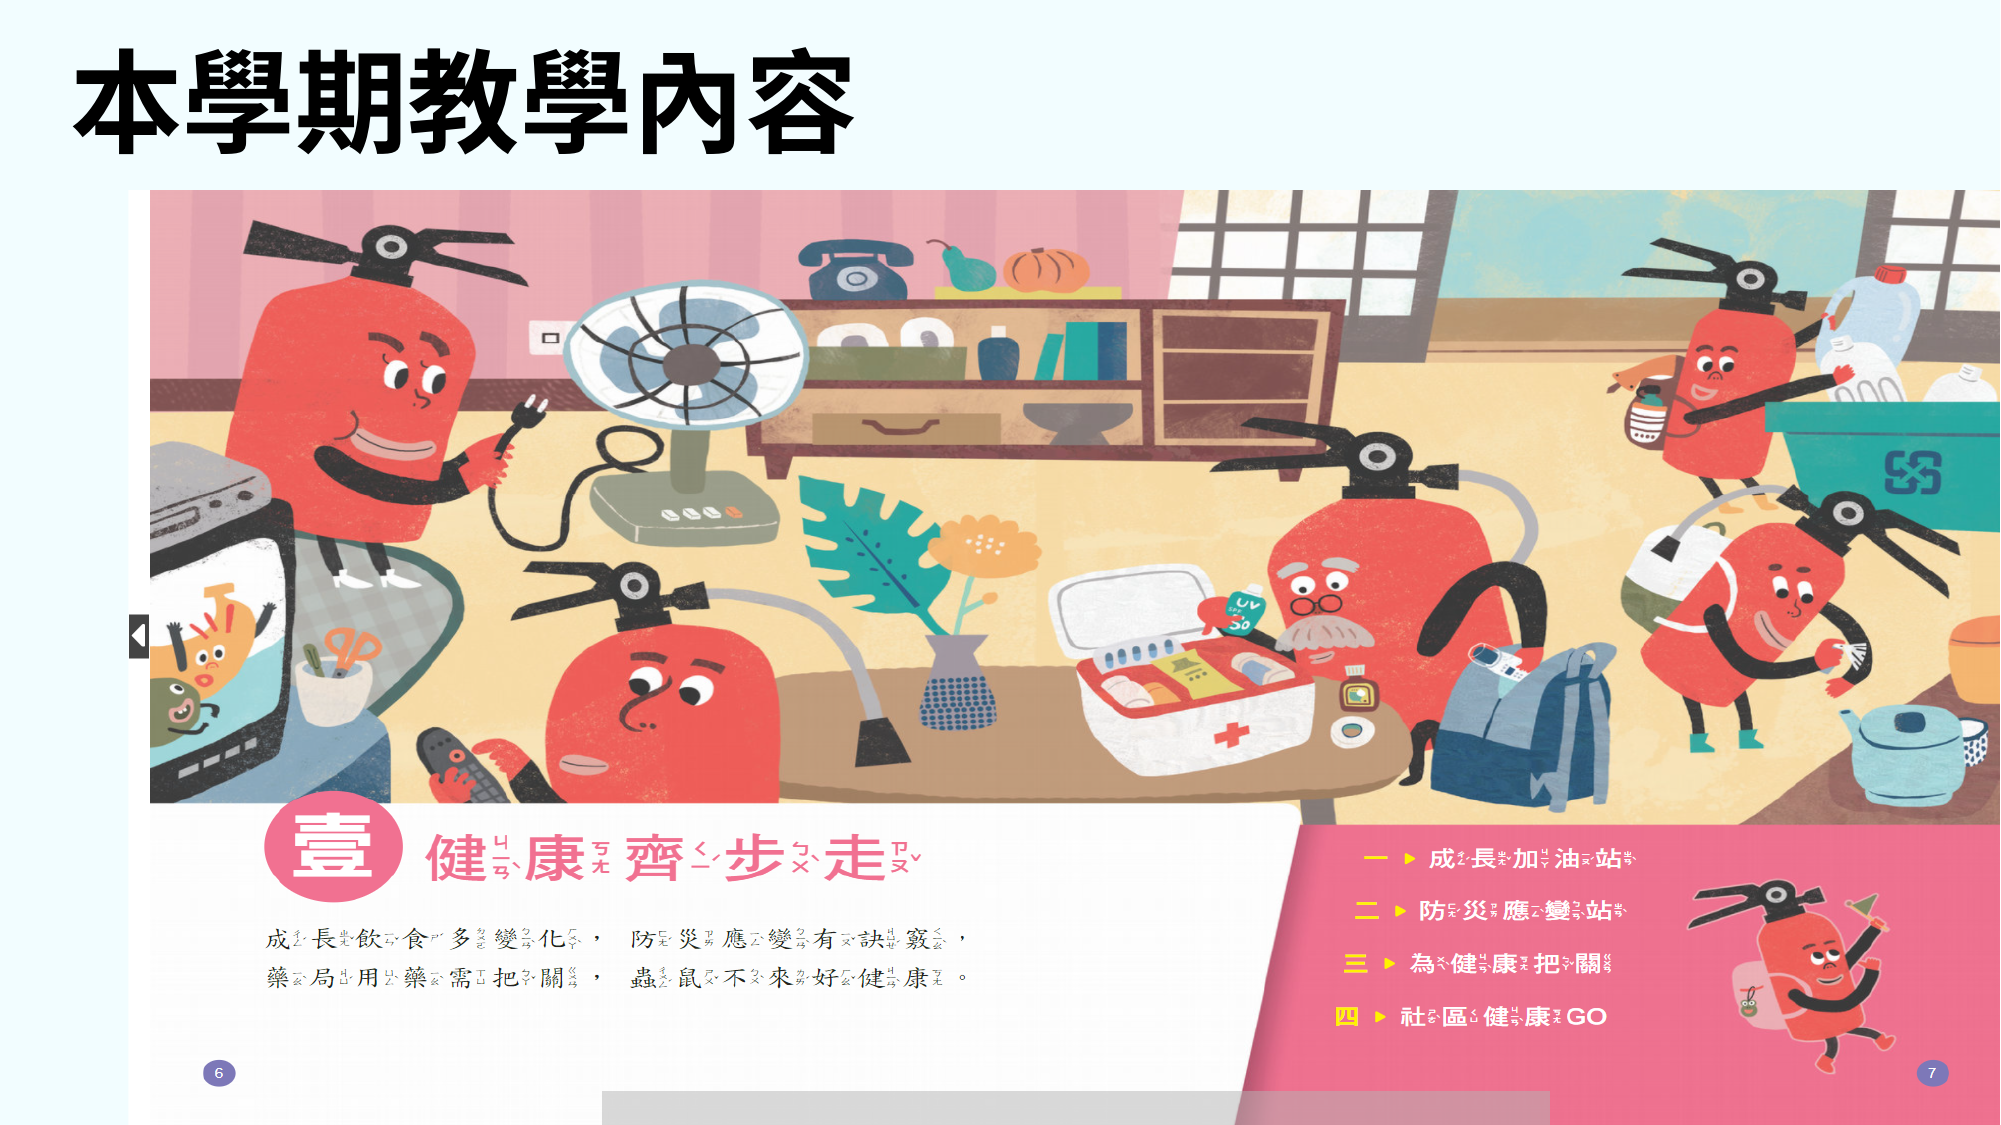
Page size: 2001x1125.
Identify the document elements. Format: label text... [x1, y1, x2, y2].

title 本學期教學內容 [55, 0, 1093, 218]
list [128, 190, 2000, 1125]
